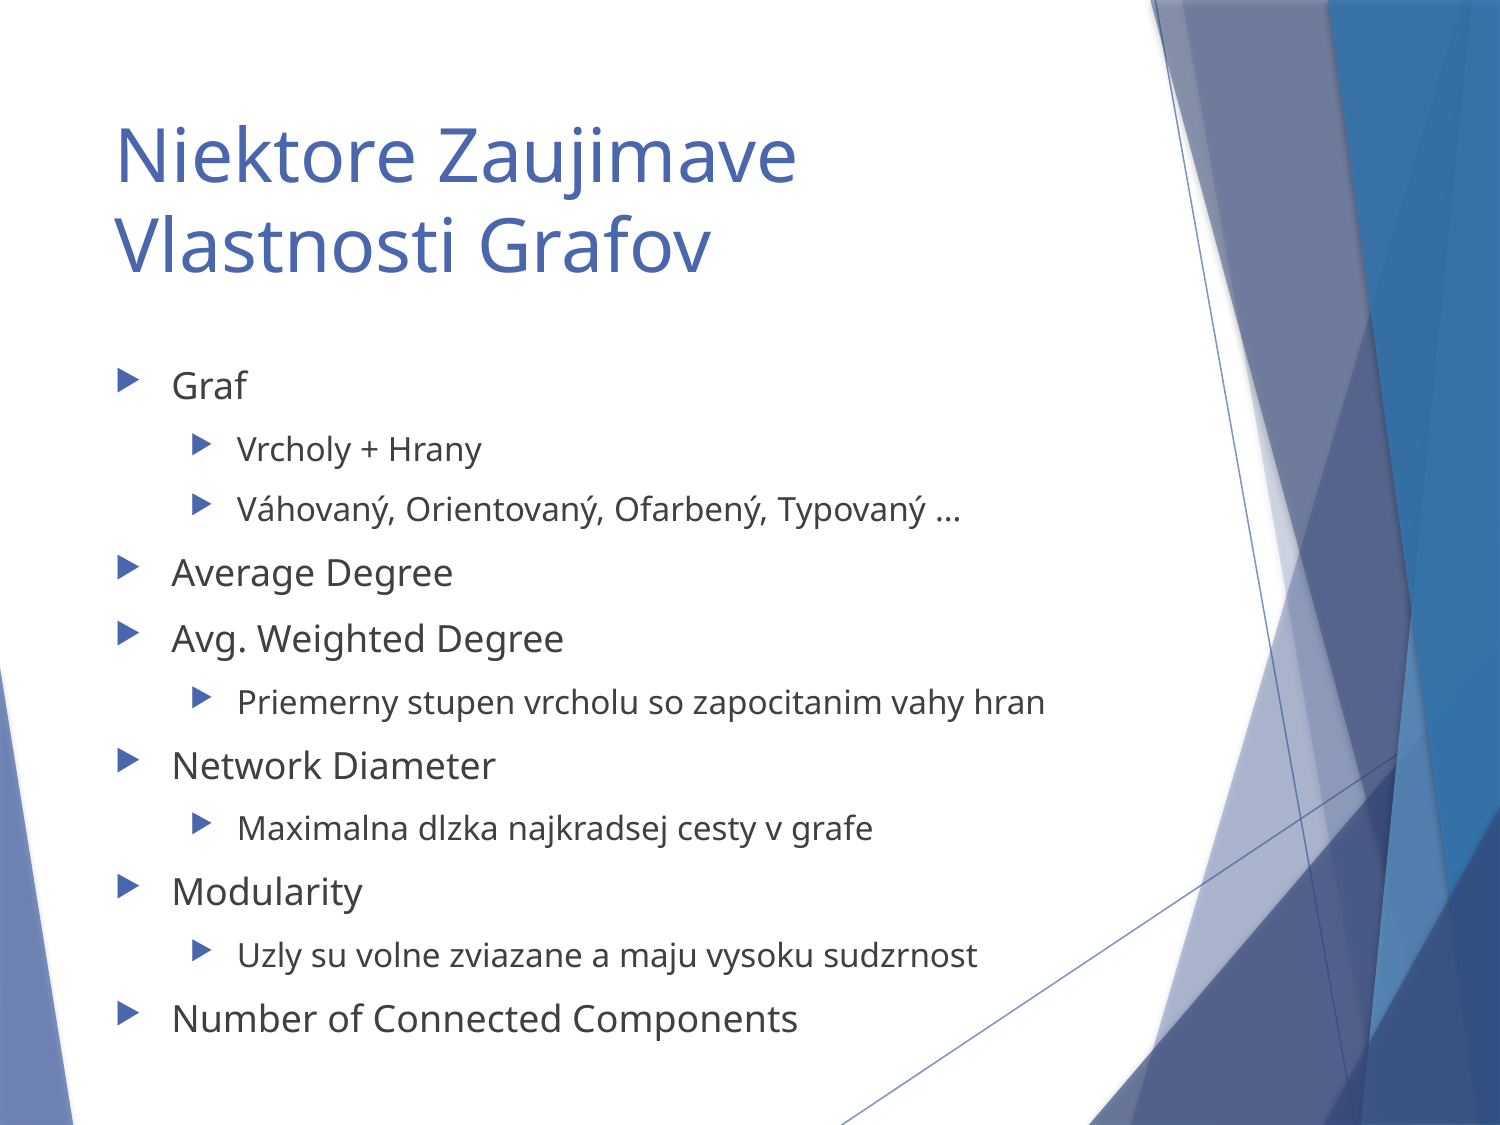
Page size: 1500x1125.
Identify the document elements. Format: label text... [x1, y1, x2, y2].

title Niektore Zaujimave Vlastnosti Grafov [99, 99, 1142, 317]
list Graf Vrcholy + Hrany Váhovaný, Orientovaný, Ofarbený, Typovaný … Average Degree Avg. Weighted Degree Priemerny stupen vrcholu so zapocitanim vahy hran Network Diameter Maximalna dlzka najkradsej cesty v grafe Modularity Uzly su volne zviazane a maju vysoku sudzrnost Number of Connected Components [99, 354, 1226, 1052]
